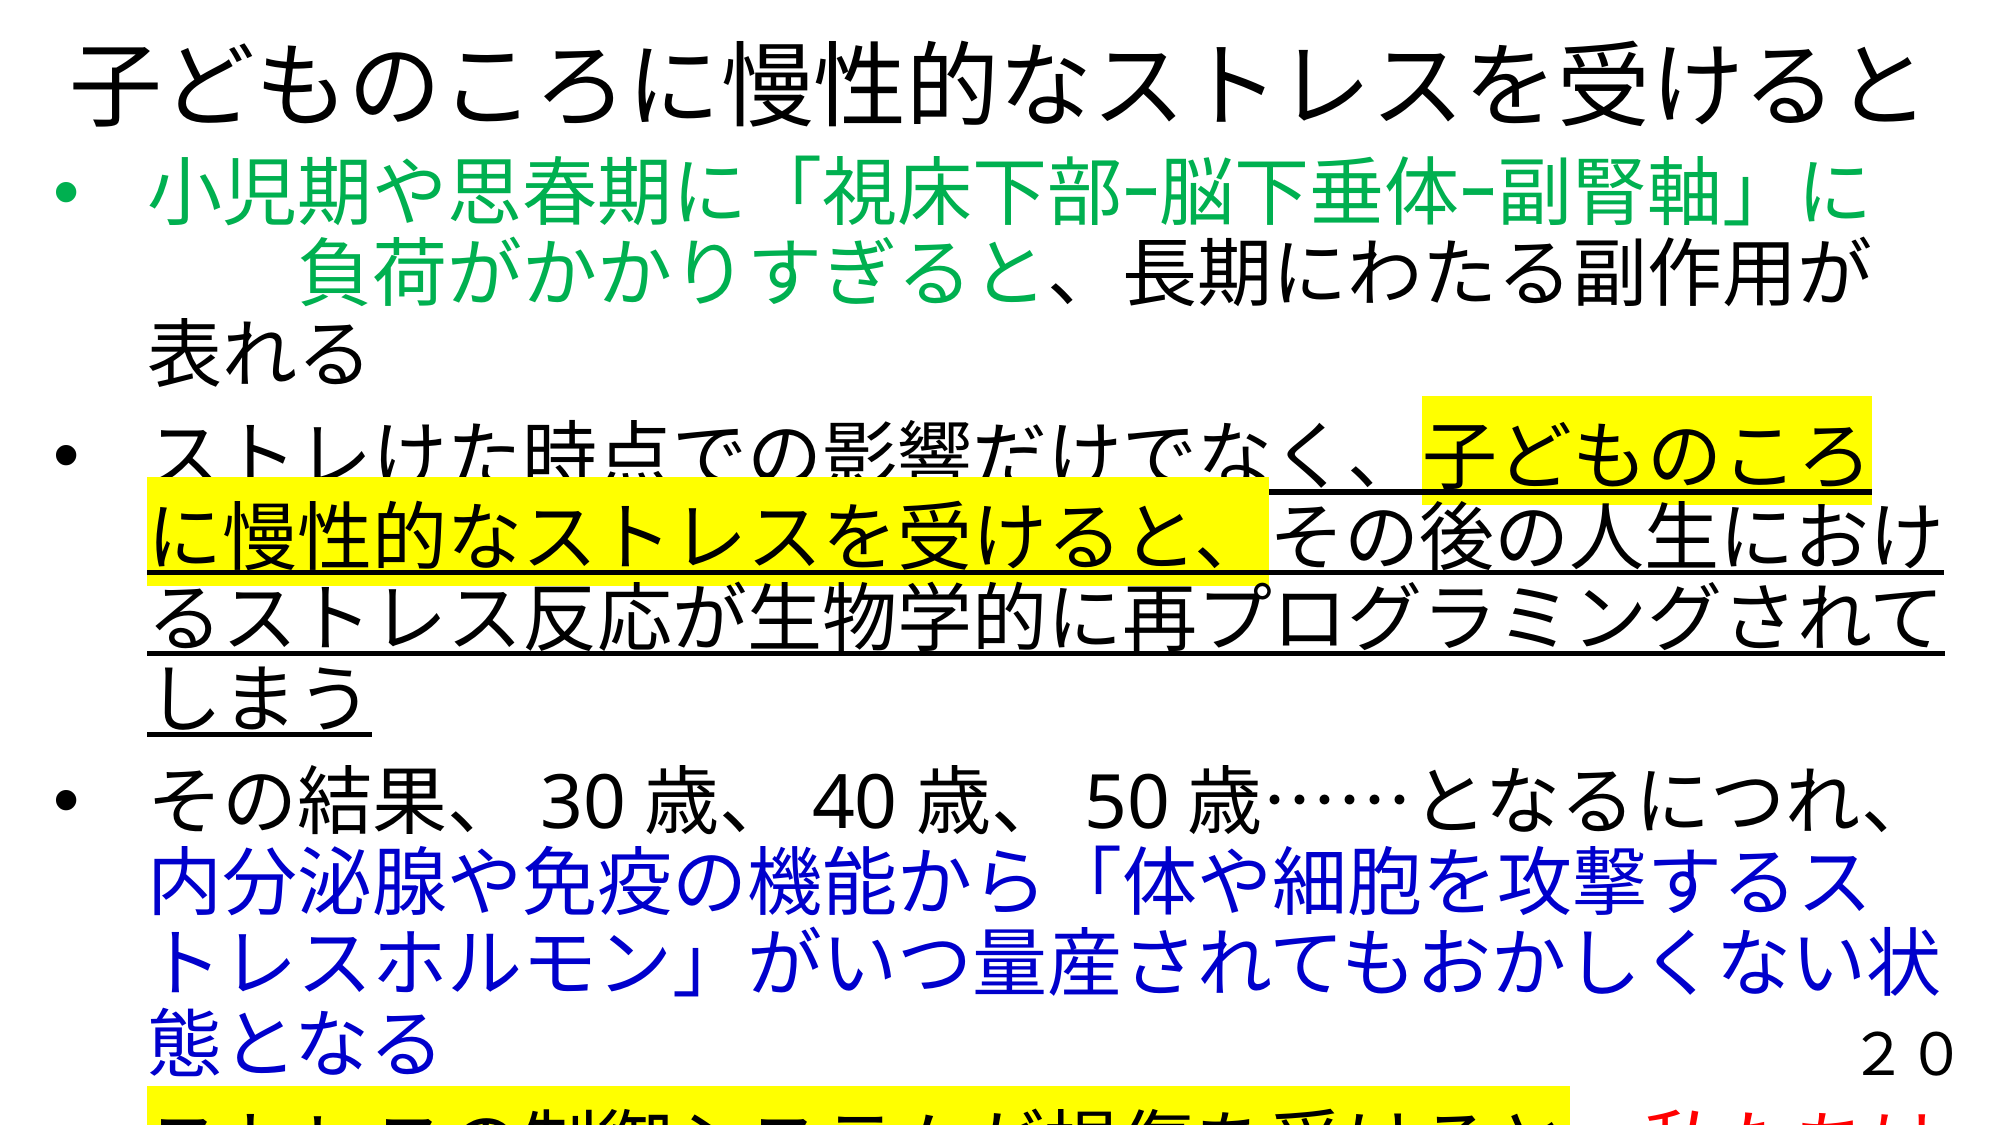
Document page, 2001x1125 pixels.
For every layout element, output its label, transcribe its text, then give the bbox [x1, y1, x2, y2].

text_box ２０ [1834, 1009, 1981, 1095]
subtitle 小児期や思春期に「視床下部ｰ脳下垂体ｰ副腎軸」に 負荷がかかりすぎると、長期にわたる副作用が表れる ストレけた時点での影響だけでなく、子どものころに慢性的なストレスを受けると、その後の人生におけるストレス反応が生物学的に再プログラミングされてしまう その結果、30歳、40歳、50歳……となるにつれ、内分泌腺や免疫の機能から「体や細胞を攻撃するストレスホルモン」がいつ量産されてもおかしくない状態となる ストレスの制御システムが損傷を受けると、私たちはストレスに過剰に反応し、過敏な状態から自然に元に戻る力が低下し、つねに反応していることになる [38, 147, 1962, 1103]
title 子どものころに慢性的なストレスを受けると [38, 22, 1962, 147]
